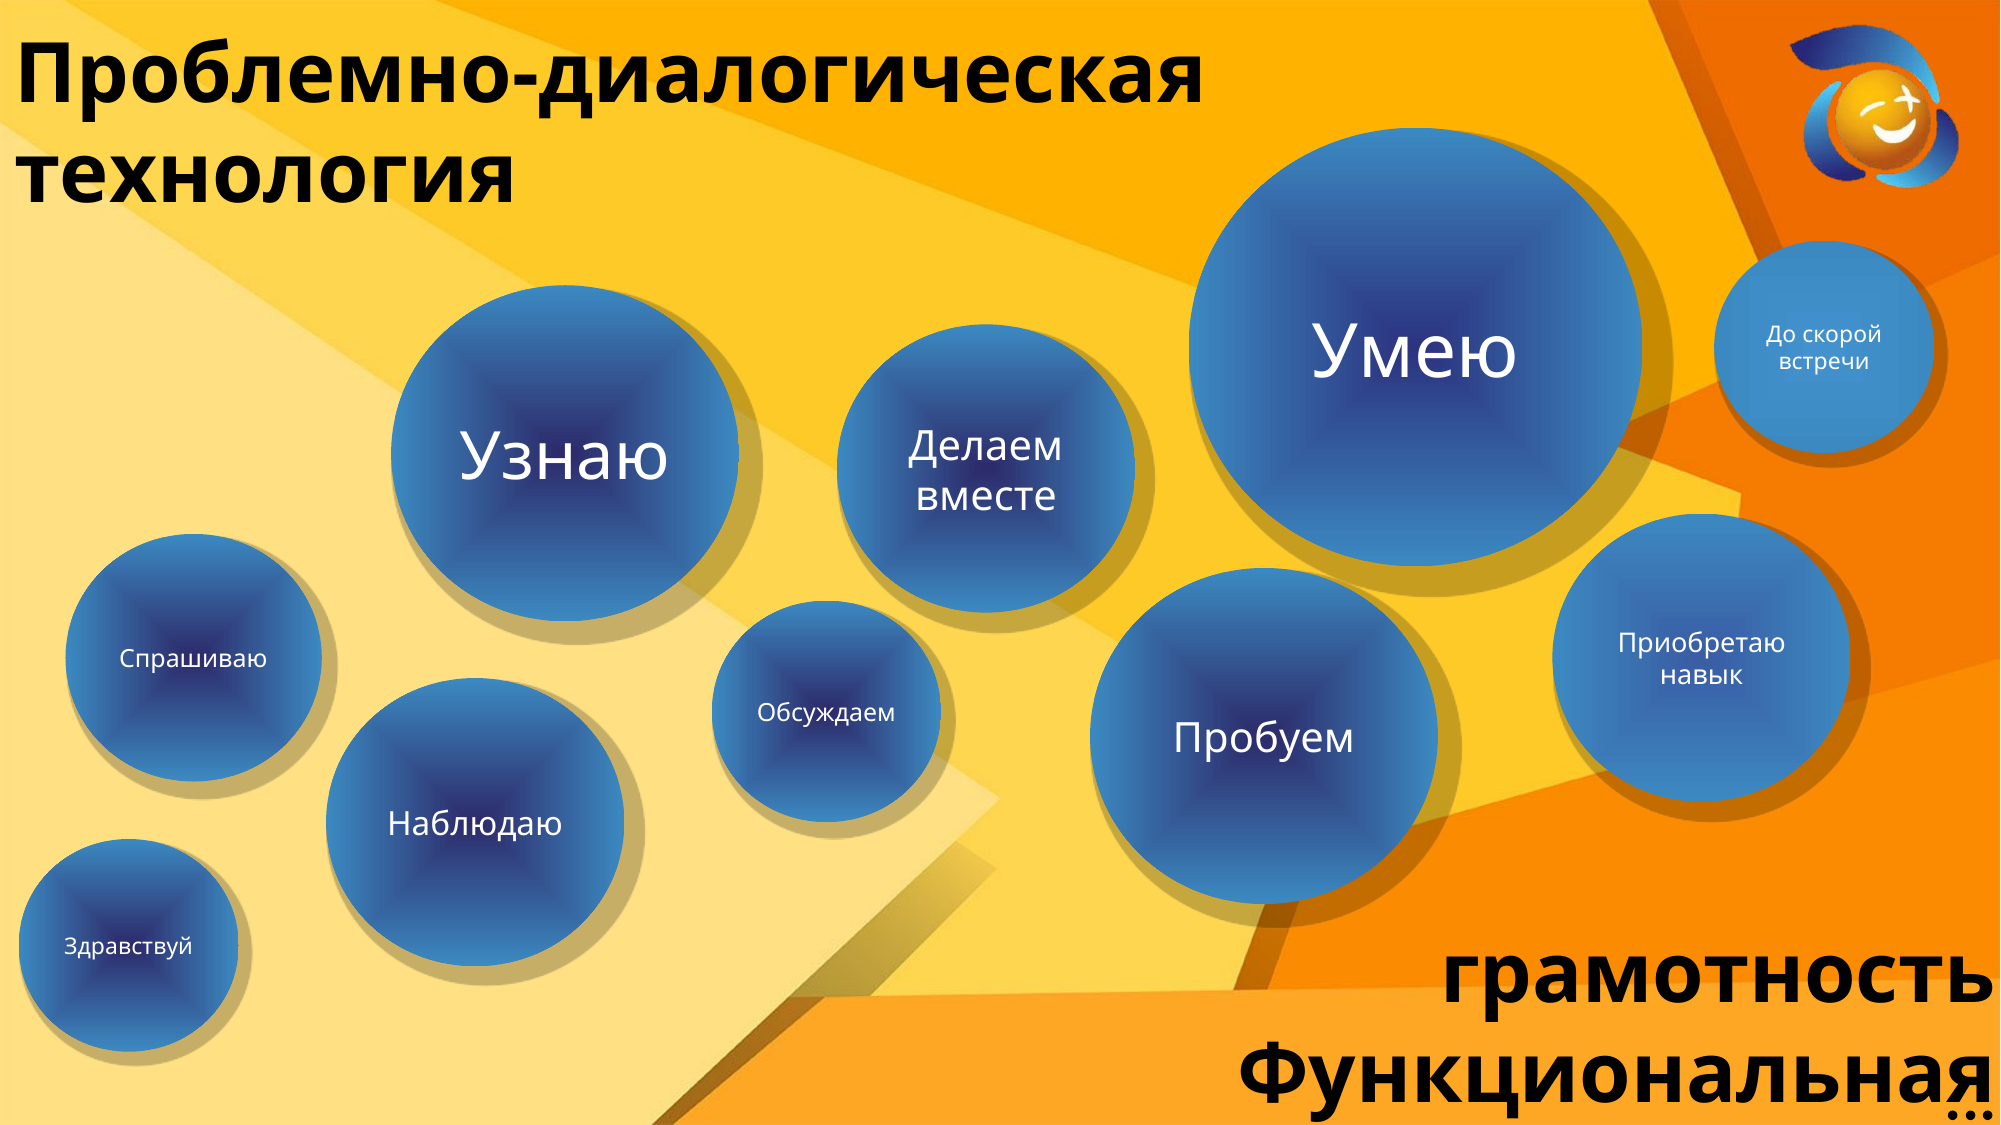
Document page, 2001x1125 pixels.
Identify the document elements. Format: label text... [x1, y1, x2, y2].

text_box Проблемно-диалогическая технология [0, 11, 1299, 227]
text_box [1965, 1110, 1976, 1121]
picture [0, 0, 2001, 1125]
text_box [1982, 1110, 1993, 1121]
text_box Здравствуй [17, 837, 240, 1053]
text_box грамотность Функциональная [553, 911, 2000, 1125]
text_box Пробуем [1089, 566, 1439, 906]
text_box Обсуждаем [710, 599, 943, 824]
text_box Спрашиваю [64, 532, 323, 783]
text_box Делаем вместе [835, 325, 1137, 614]
text_box Наблюдаю [325, 676, 626, 968]
text_box До скорой встречи [1713, 239, 1936, 455]
text_box Узнаю [390, 284, 741, 623]
text_box [1947, 1110, 1958, 1121]
text_box Умею [1187, 126, 1644, 568]
text_box Приобретаю навык [1551, 512, 1852, 803]
